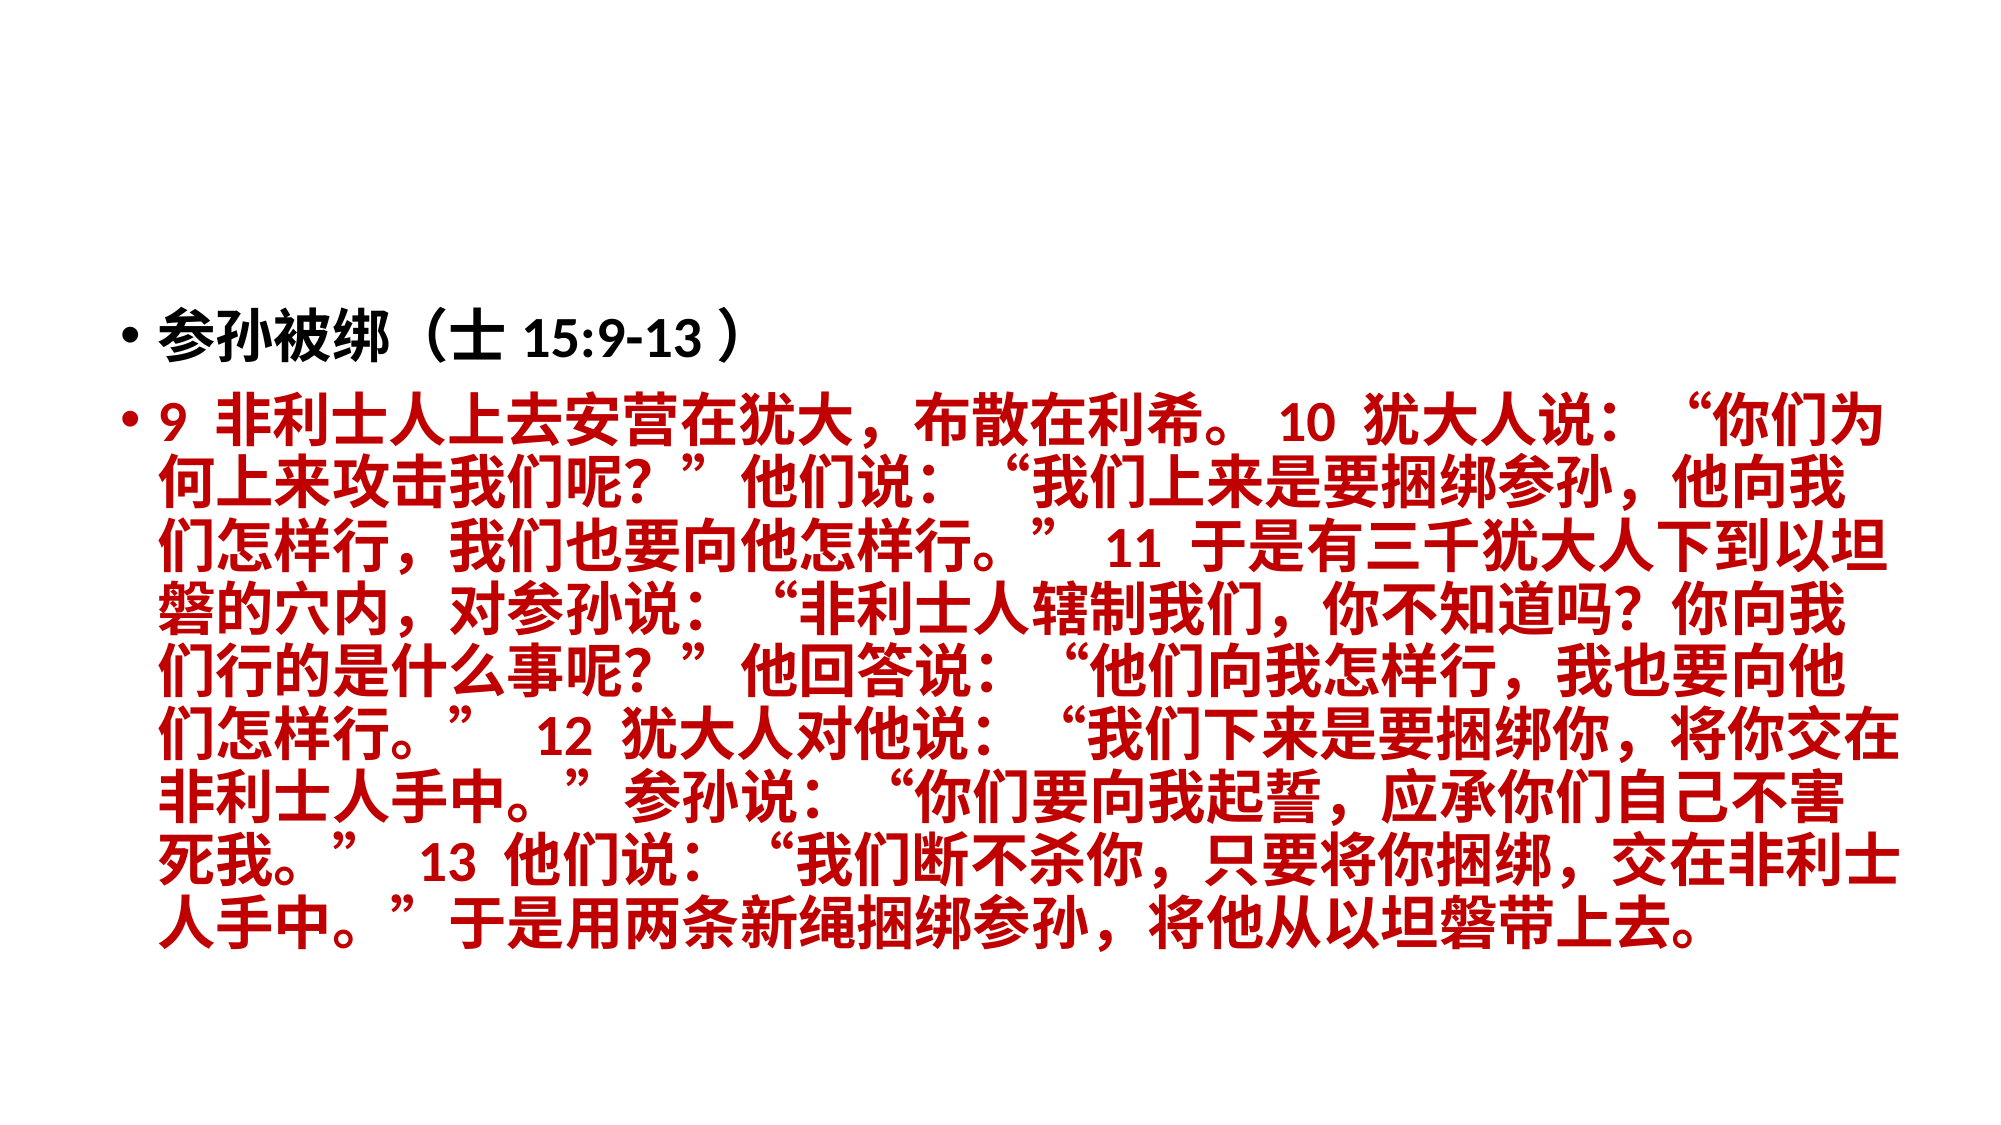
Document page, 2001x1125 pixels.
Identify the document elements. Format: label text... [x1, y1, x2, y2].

list 参孙被绑（士15:9-13） 9 非利士人上去安营在犹大，布散在利希。10 犹大人说：“你们为何上来攻击我们呢？”他们说：“我们上来是要捆绑参孙，他向我们怎样行，我们也要向他怎样行。”11 于是有三千犹大人下到以坦磐的穴内，对参孙说：“非利士人辖制我们，你不知道吗？你向我们行的是什么事呢？”他回答说：“他们向我怎样行，我也要向他们怎样行。” 12 犹大人对他说：“我们下来是要捆绑你，将你交在非利士人手中。”参孙说：“你们要向我起誓，应承你们自己不害死我。” 13 他们说：“我们断不杀你，只要将你捆绑，交在非利士人手中。”于是用两条新绳捆绑参孙，将他从以坦磐带上去。 [105, 299, 1920, 1014]
